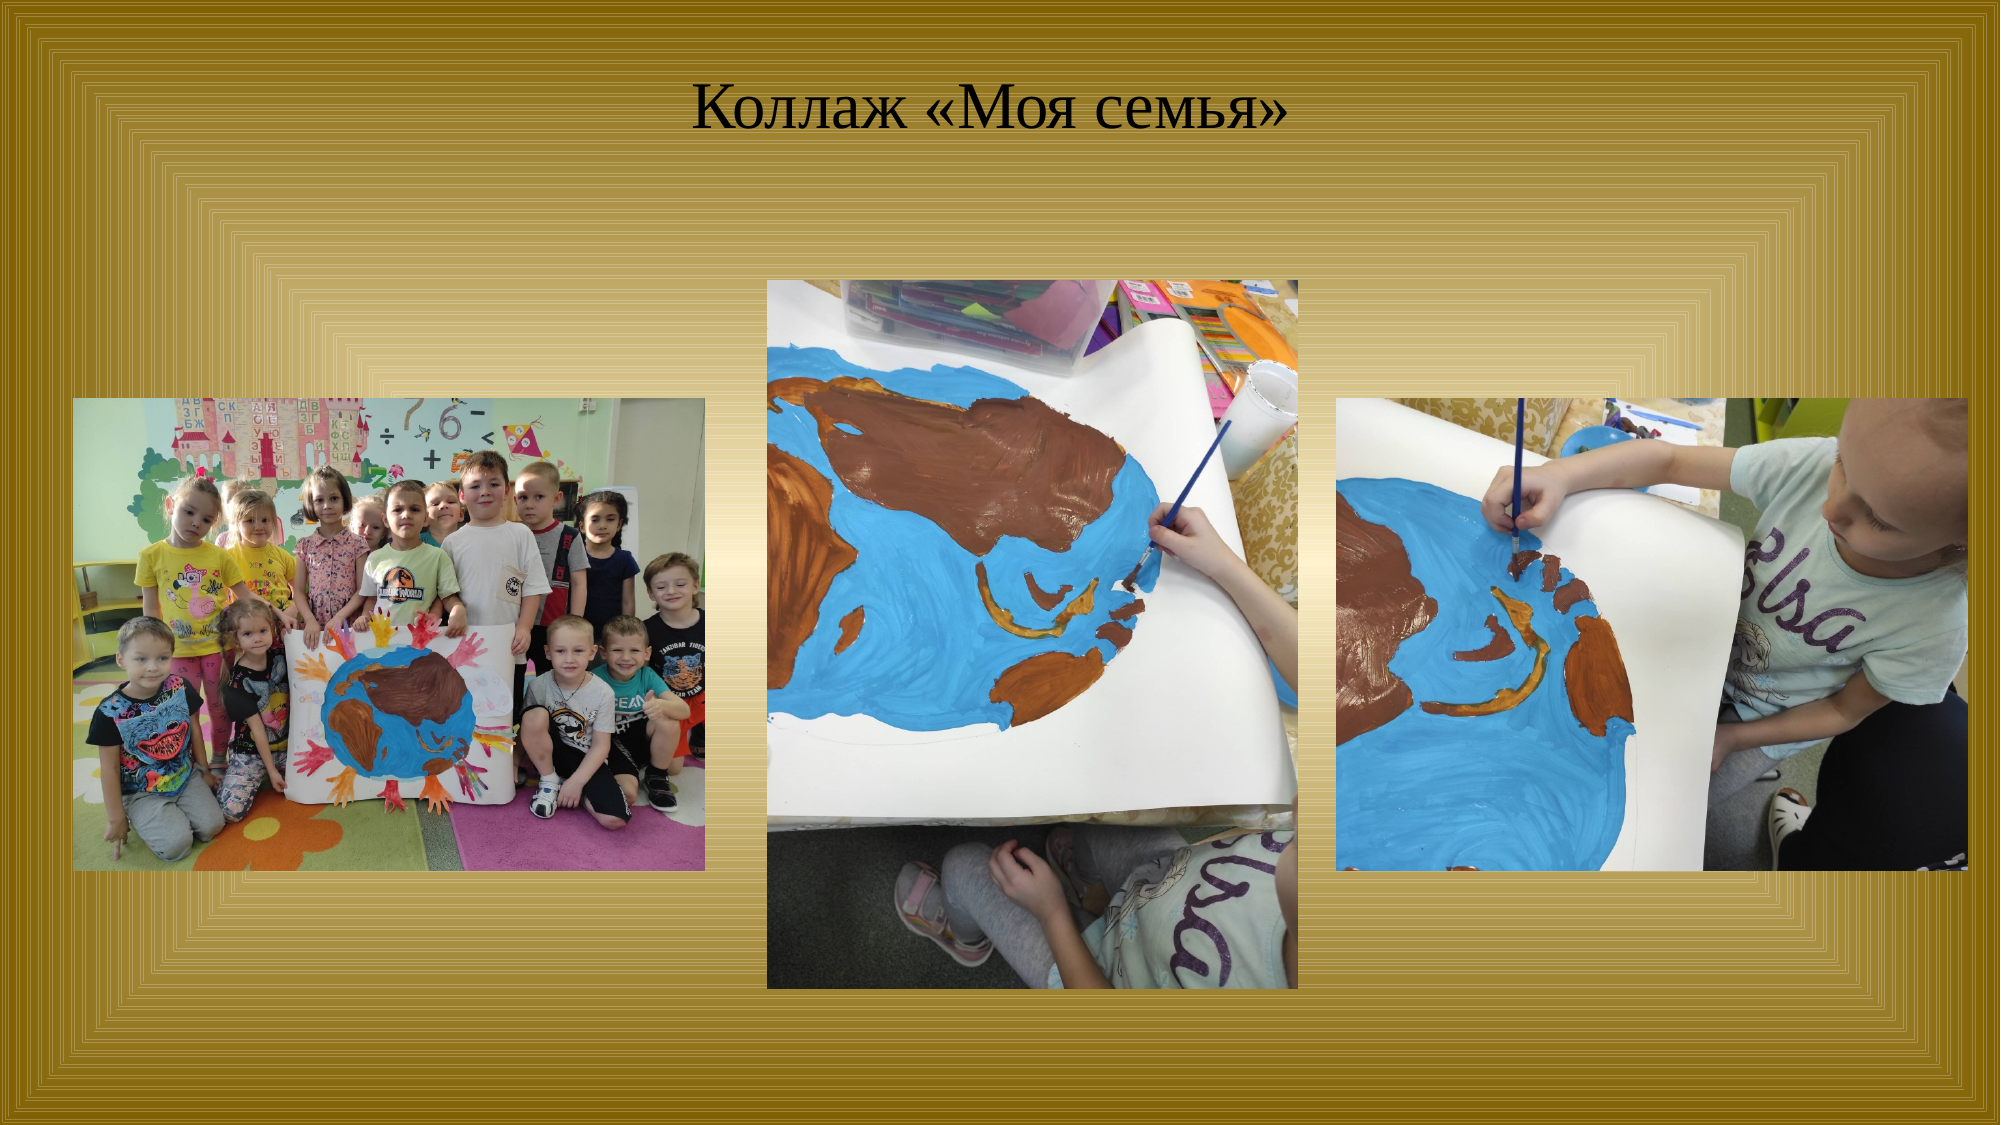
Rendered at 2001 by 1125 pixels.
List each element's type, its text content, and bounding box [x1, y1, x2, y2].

title Коллаж «Моя семья» [137, 59, 1863, 235]
picture [73, 398, 705, 871]
picture [1336, 398, 1968, 871]
picture [767, 280, 1298, 989]
